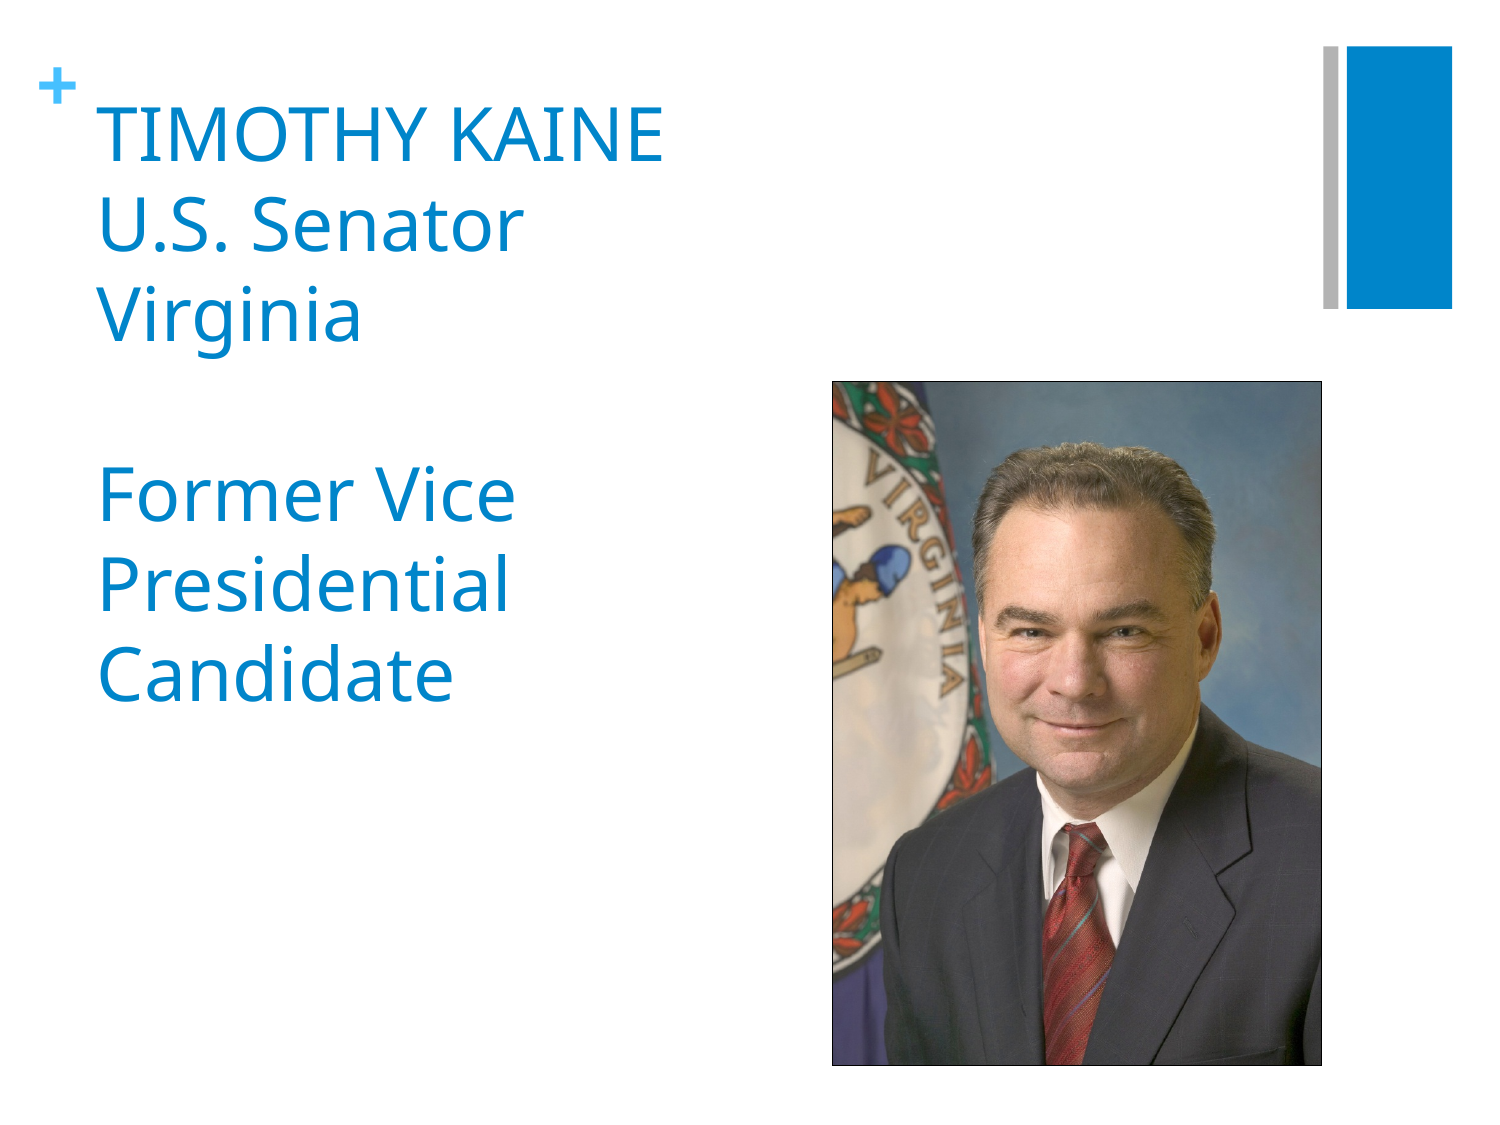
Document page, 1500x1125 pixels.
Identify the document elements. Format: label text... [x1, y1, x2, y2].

picture [832, 381, 1322, 1067]
title TIMOTHY KAINE U.S. Senator Virginia Former Vice Presidential Candidate [81, 79, 1322, 263]
